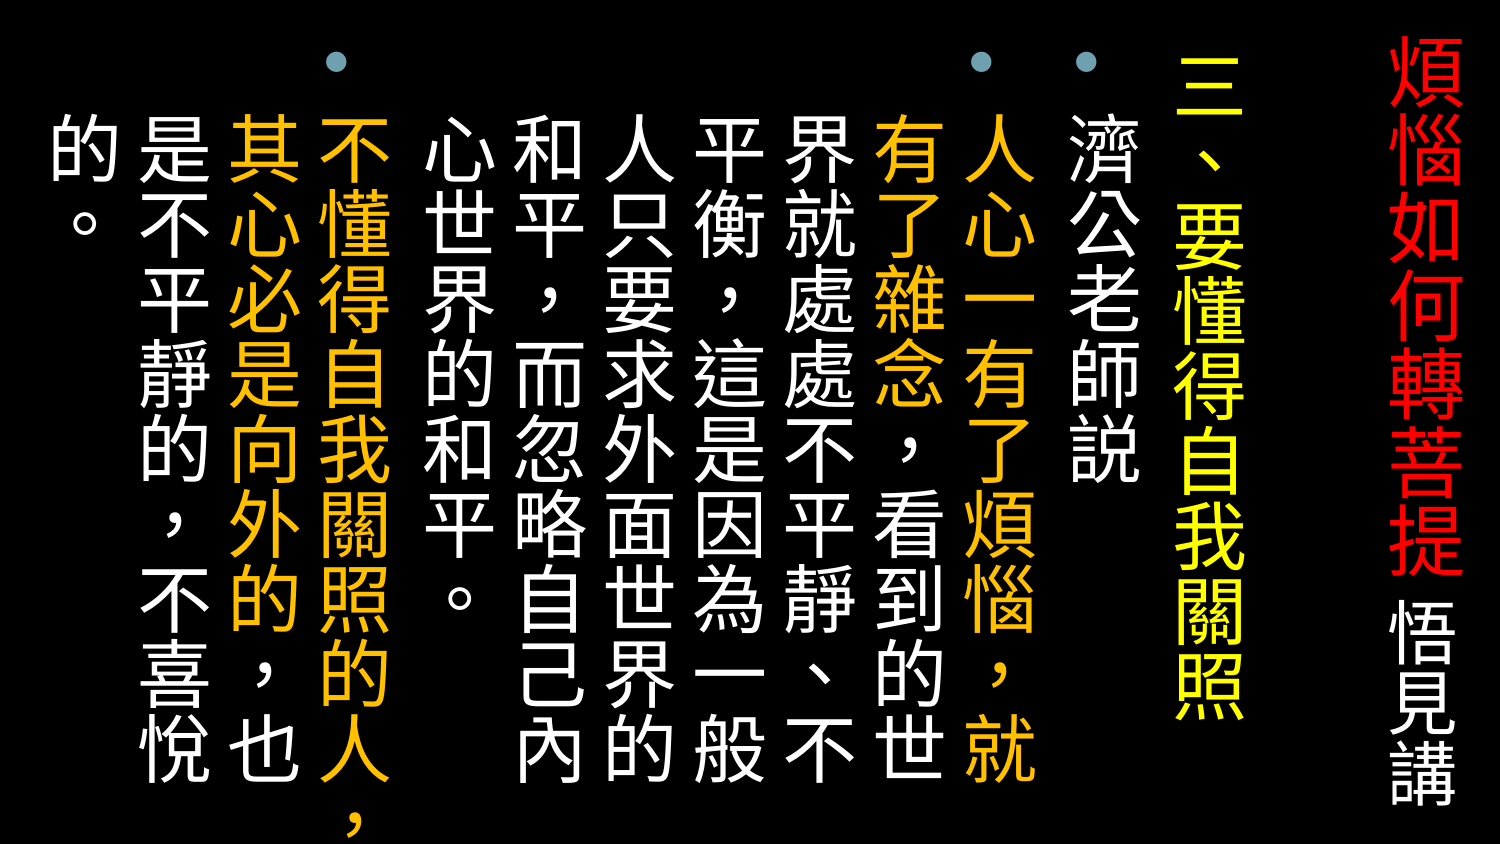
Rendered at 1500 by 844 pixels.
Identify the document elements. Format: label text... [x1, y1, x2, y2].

list 三、要懂得自我關照 濟公老師説 人心一有了煩惱，就有了雜念，看到的世界就處處不平靜、不平衡，這是因為一般人只要求外面世界的和平，而忽略自己內心世界的和平。 不懂得自我關照的人，其心必是向外的，也是不平靜的，不喜悅的。 [29, 27, 1365, 820]
title 煩惱如何轉菩提 悟見講 [1364, 21, 1483, 820]
